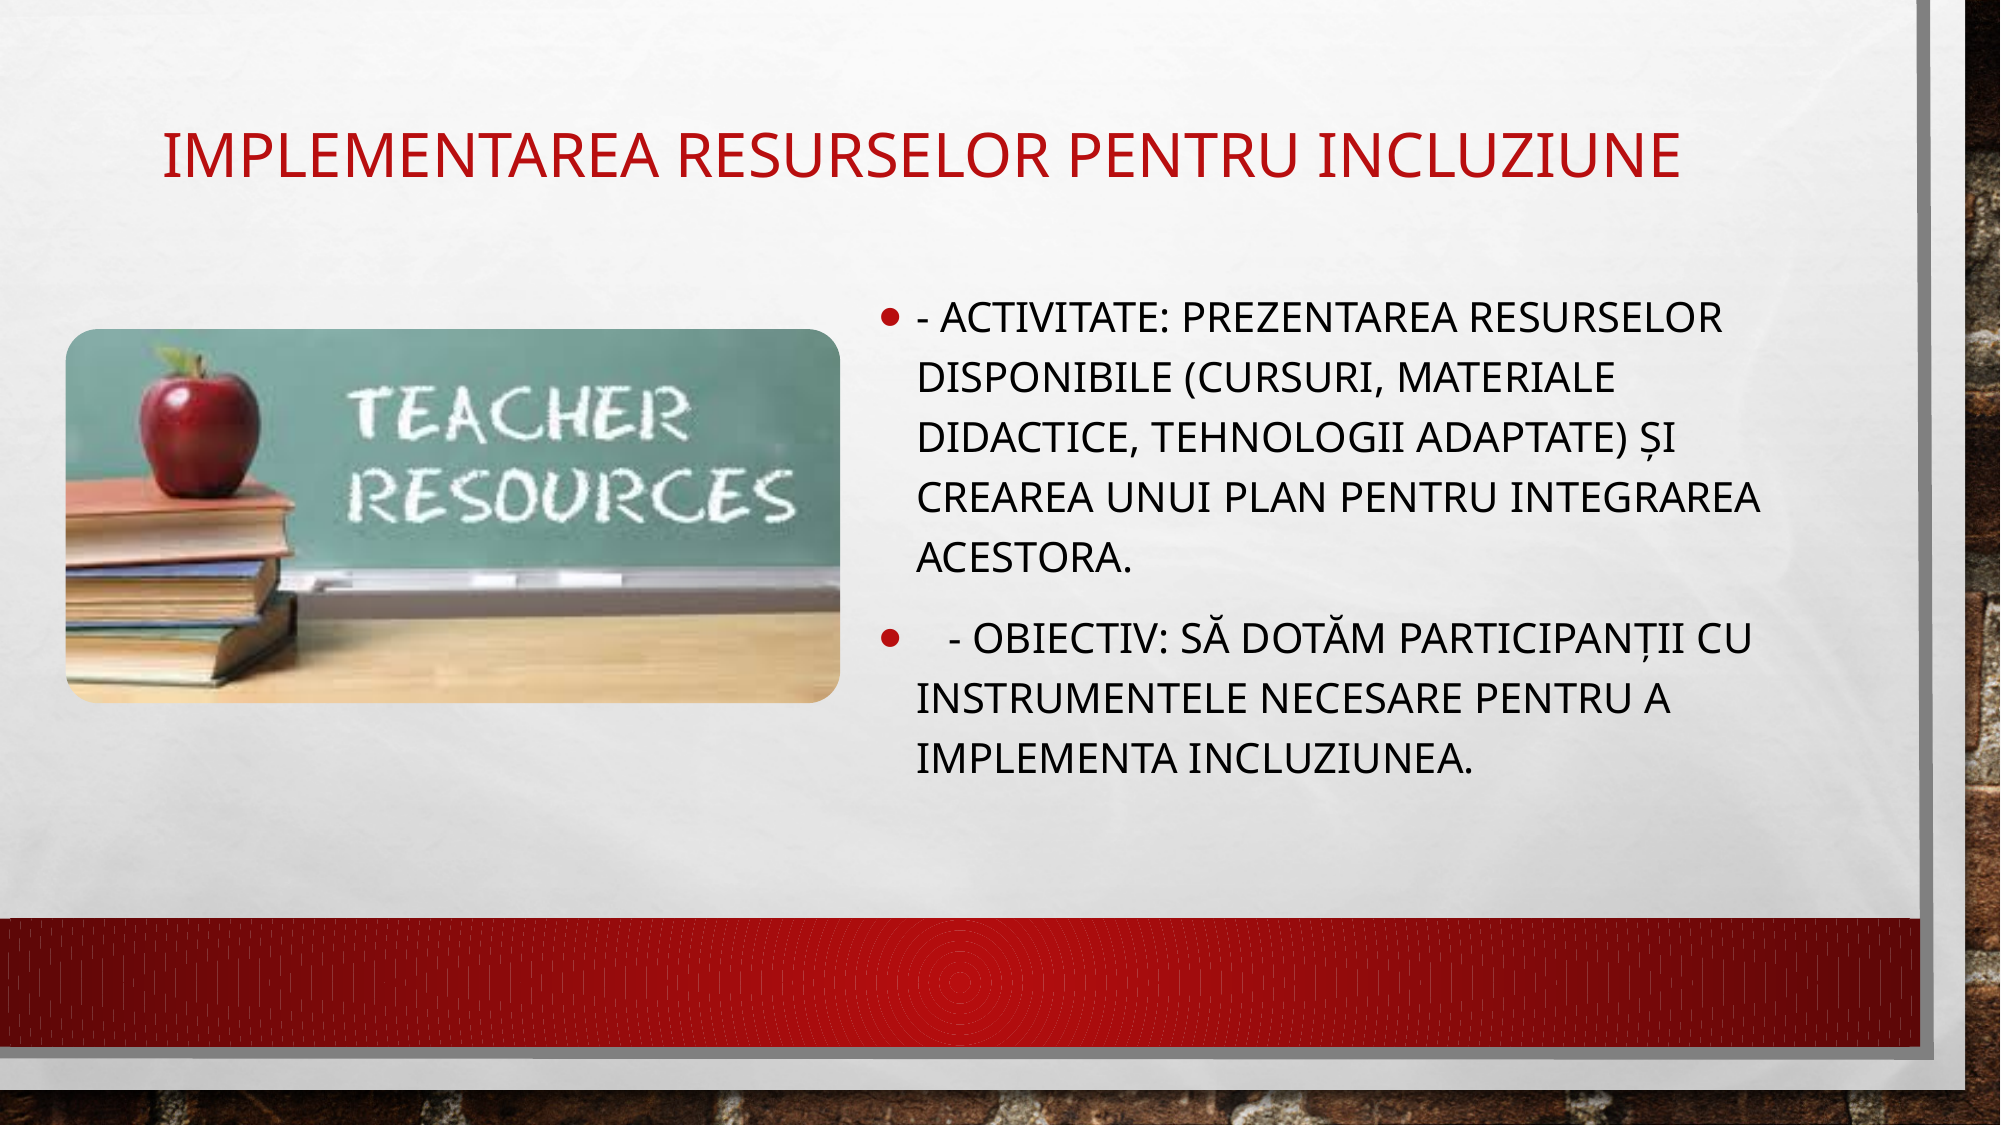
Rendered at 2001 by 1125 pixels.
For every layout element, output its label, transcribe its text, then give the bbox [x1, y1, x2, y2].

list - Activitate: Prezentarea resurselor disponibile (cursuri, materiale didactice, tehnologii adaptate) și crearea unui plan pentru integrarea acestora. - Obiectiv: Să dotăm participanții cu instrumentele necesare pentru a implementa incluziunea. [863, 228, 1854, 998]
picture [0, 0, 2000, 1125]
picture [65, 328, 841, 704]
title Implementarea Resurselor pentru Incluziune [146, 57, 1715, 199]
